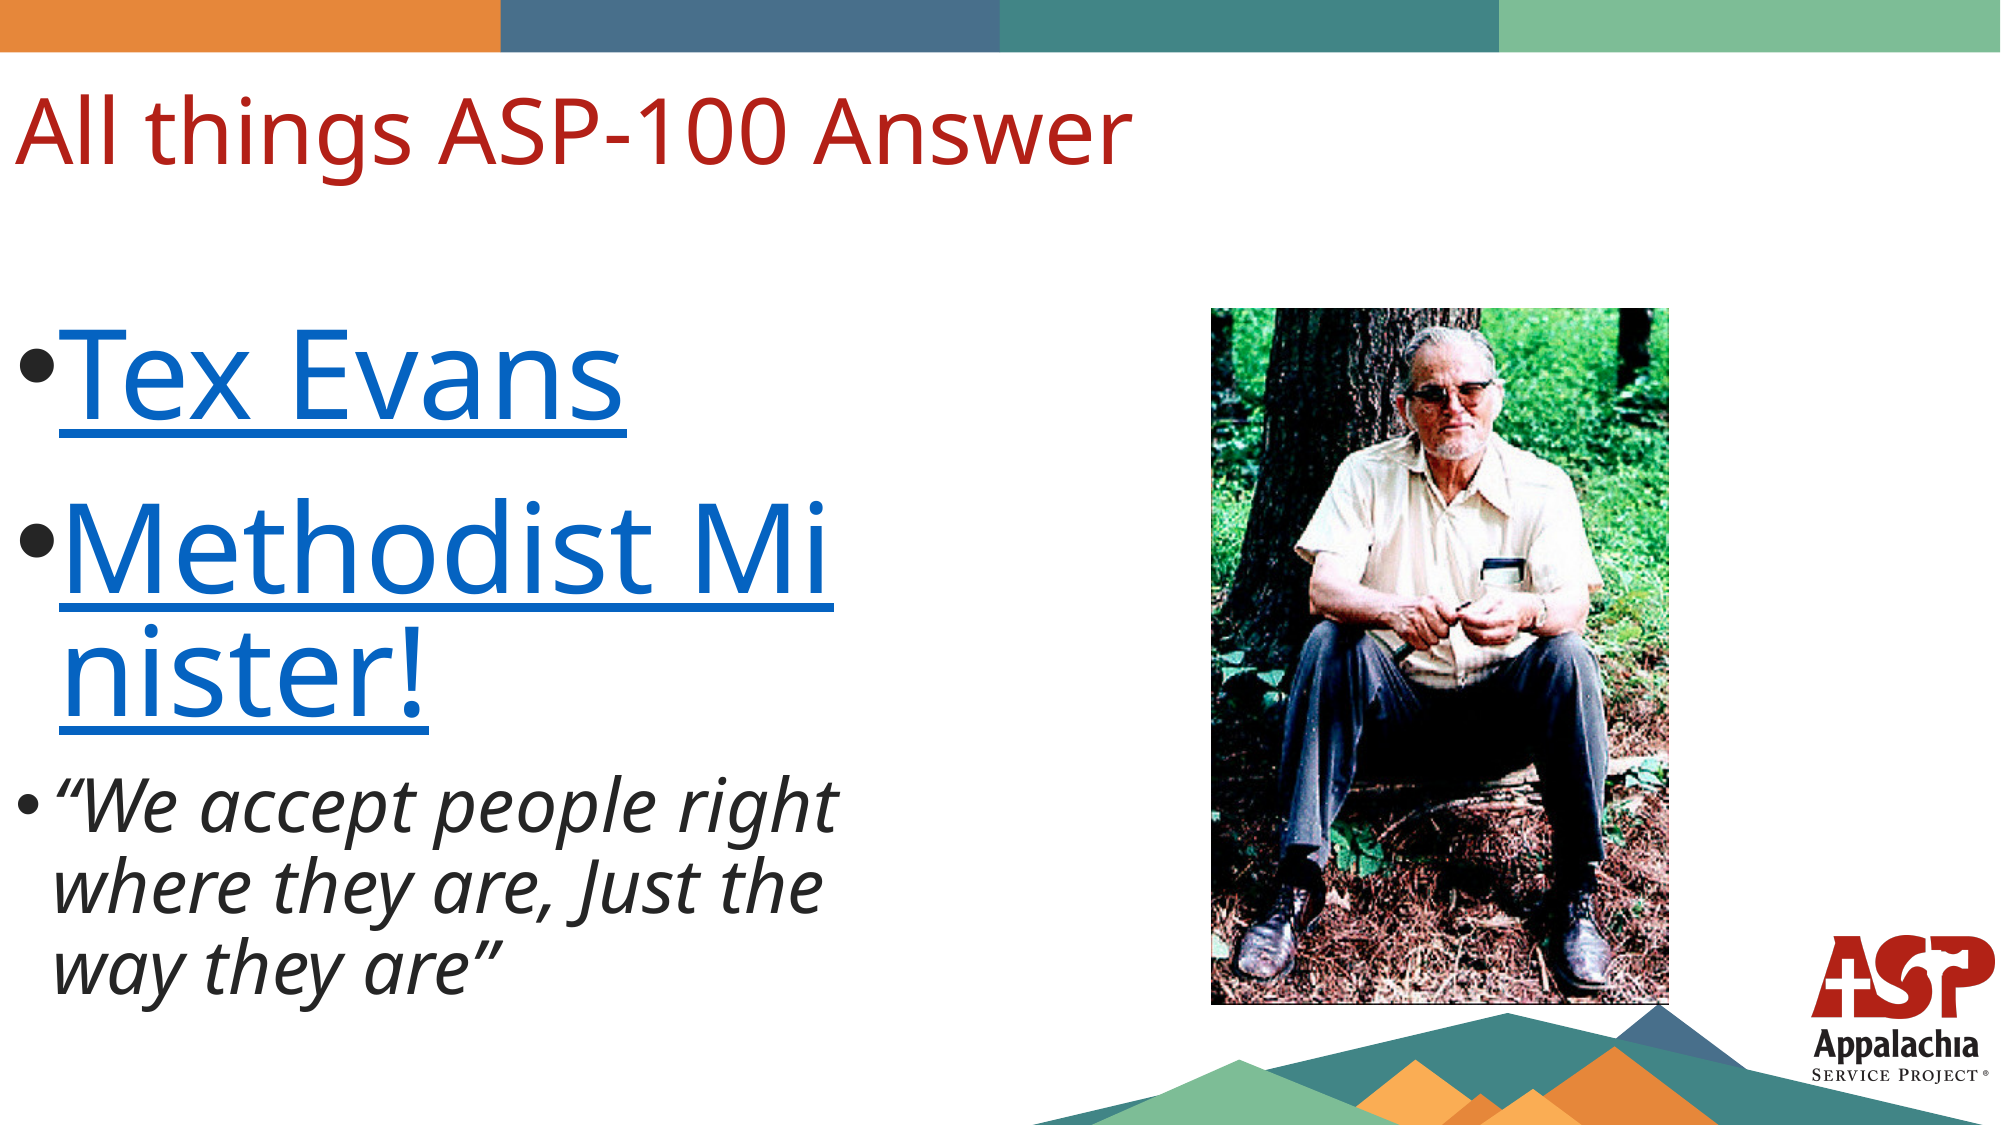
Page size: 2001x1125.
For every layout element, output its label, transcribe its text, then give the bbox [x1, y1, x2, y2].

list Tex Evans Methodist Minister! “We accept people right where they are, Just the way they are” [0, 289, 880, 1005]
picture [1211, 308, 1669, 1005]
title All things ASP-100 Answer [0, 15, 1782, 254]
picture [1811, 935, 1995, 1084]
